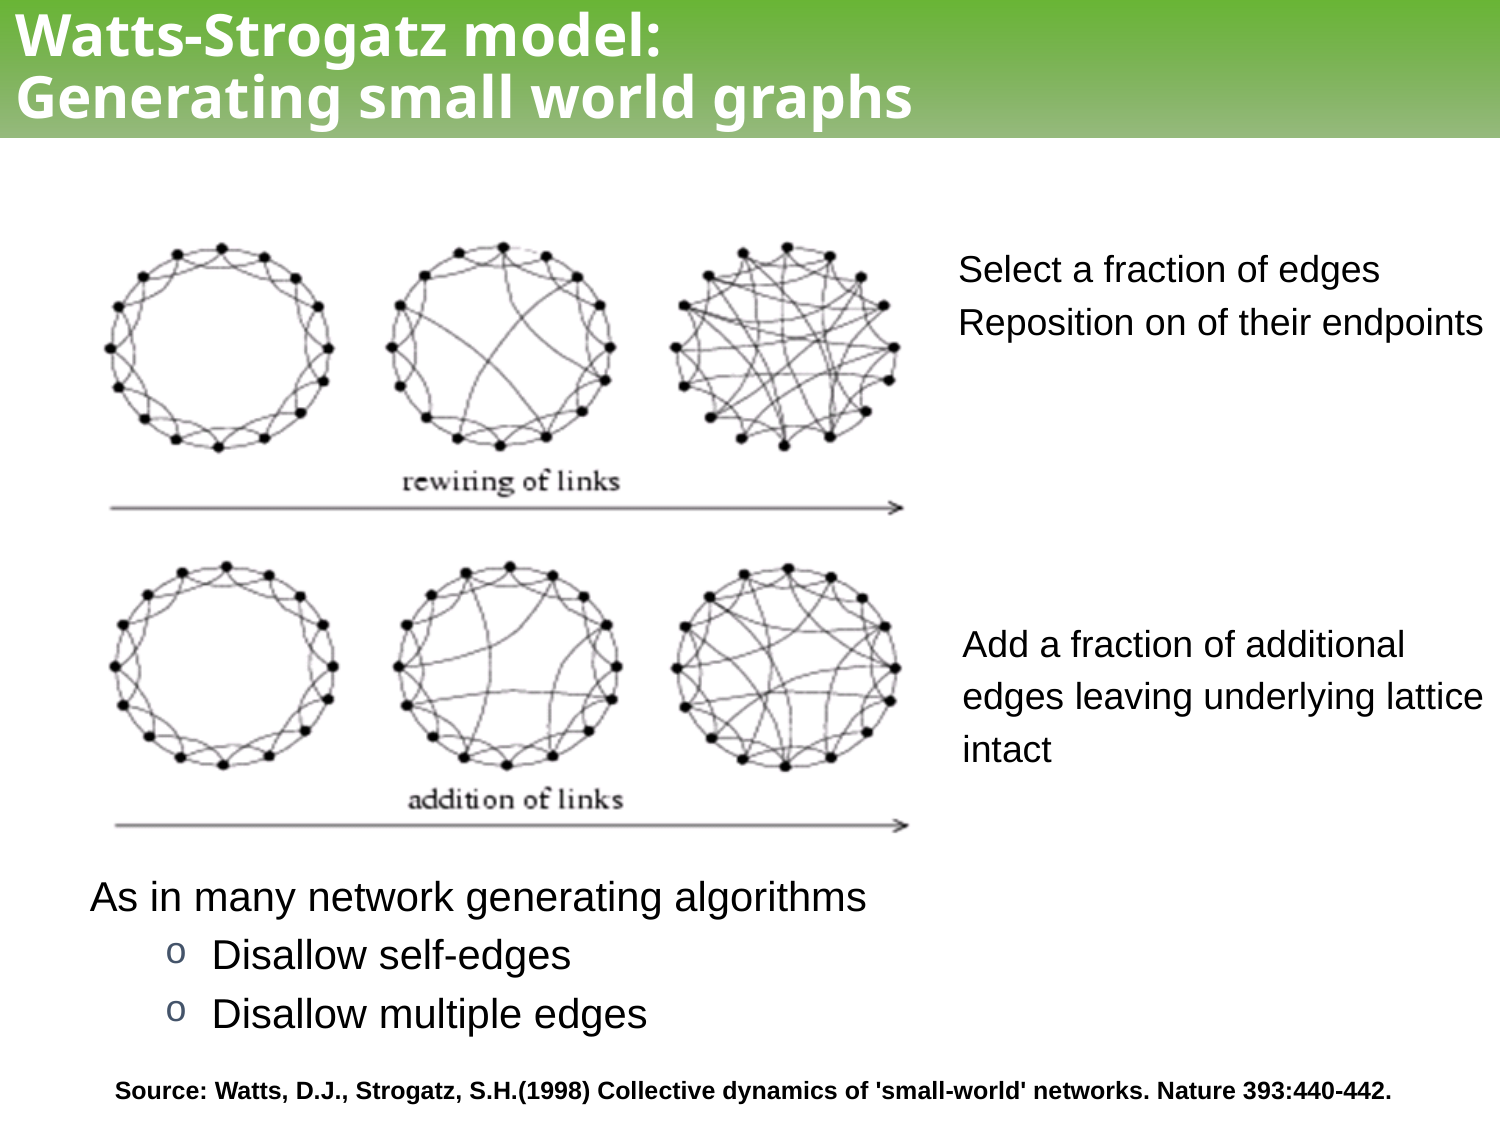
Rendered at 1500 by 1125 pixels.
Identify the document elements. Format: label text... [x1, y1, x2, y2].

text_box Add a fraction of additional edges leaving underlying lattice intact [947, 612, 1499, 778]
picture [84, 224, 913, 530]
title Watts-Strogatz model: Generating small world graphs [0, 0, 1500, 138]
text_box As in many network generating algorithms Disallow self-edges Disallow multiple edges [74, 862, 1425, 1125]
text_box Source: Watts, D.J., Strogatz, S.H.(1998) Collective dynamics of 'small-world' networks. Nature 393:440-442. [99, 1067, 1425, 1112]
picture [87, 537, 918, 852]
text_box Select a fraction of edges Reposition on of their endpoints [943, 237, 1500, 350]
